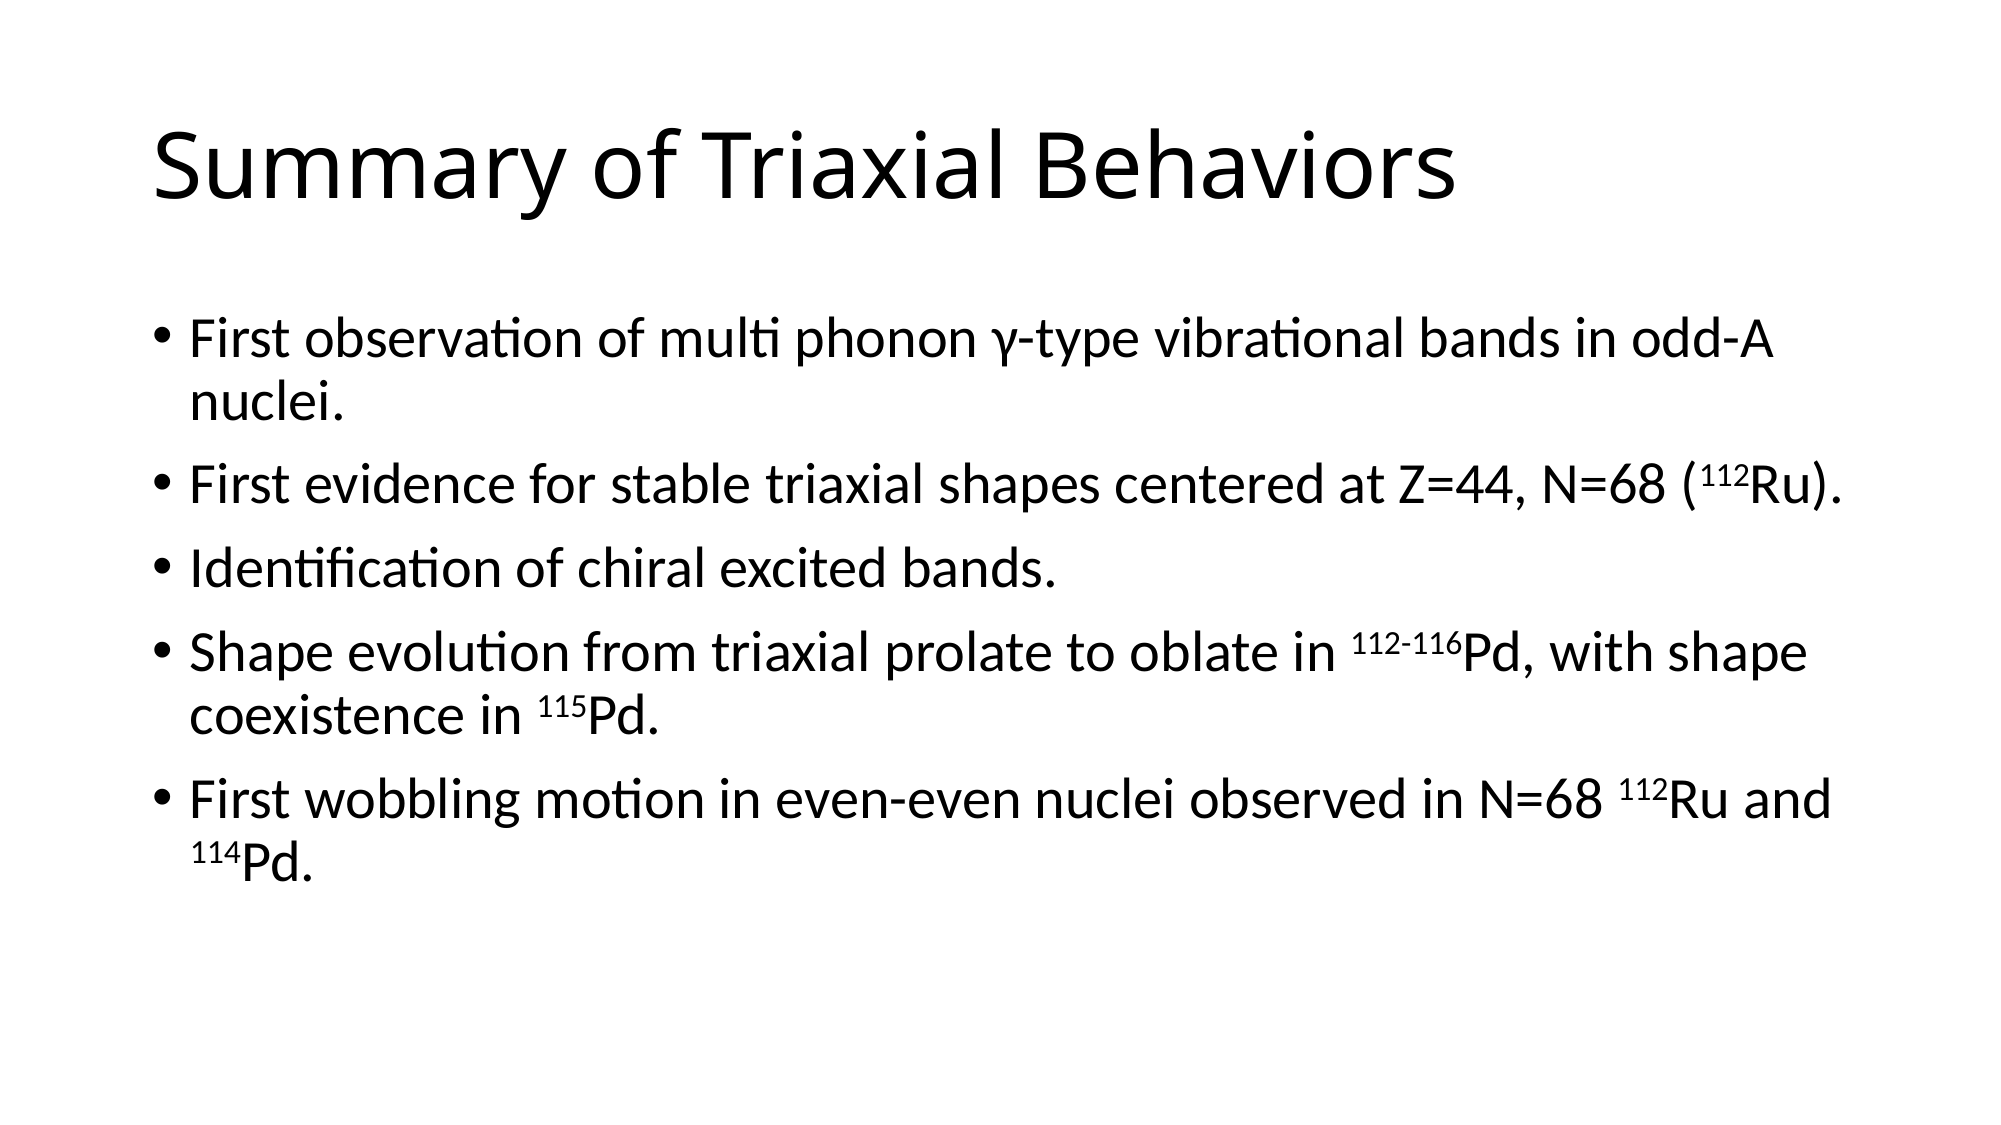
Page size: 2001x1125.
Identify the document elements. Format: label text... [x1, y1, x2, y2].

list First observation of multi phonon γ-type vibrational bands in odd-A nuclei. First evidence for stable triaxial shapes centered at Z=44, N=68 (112Ru). Identification of chiral excited bands. Shape evolution from triaxial prolate to oblate in 112-116Pd, with shape coexistence in 115Pd. First wobbling motion in even-even nuclei observed in N=68 112Ru and 114Pd. [137, 299, 1863, 1014]
title Summary of Triaxial Behaviors [137, 59, 1863, 278]
